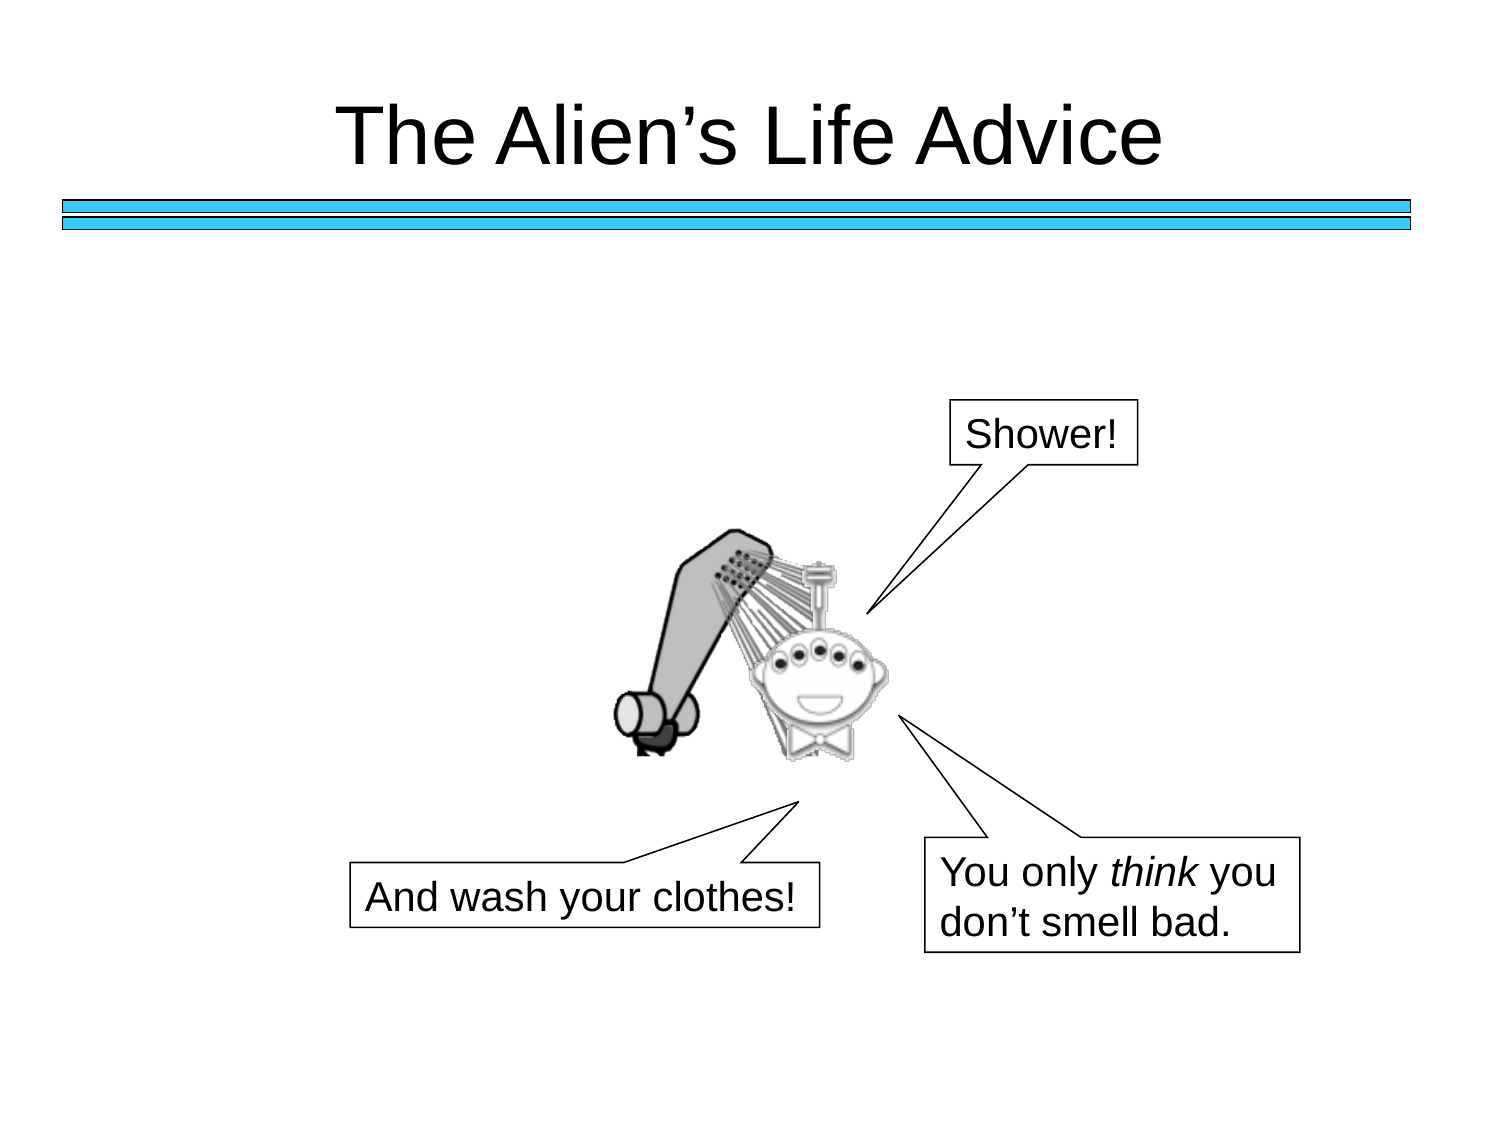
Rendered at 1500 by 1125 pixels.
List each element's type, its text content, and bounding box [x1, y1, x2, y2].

title The Alien’s Life Advice [112, 37, 1388, 198]
text_box Shower! [906, 399, 1138, 578]
text_box You only think you don’t smell bad. [906, 720, 1300, 953]
picture [587, 524, 903, 776]
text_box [62, 199, 1411, 230]
text_box And wash your clothes! [350, 801, 820, 928]
